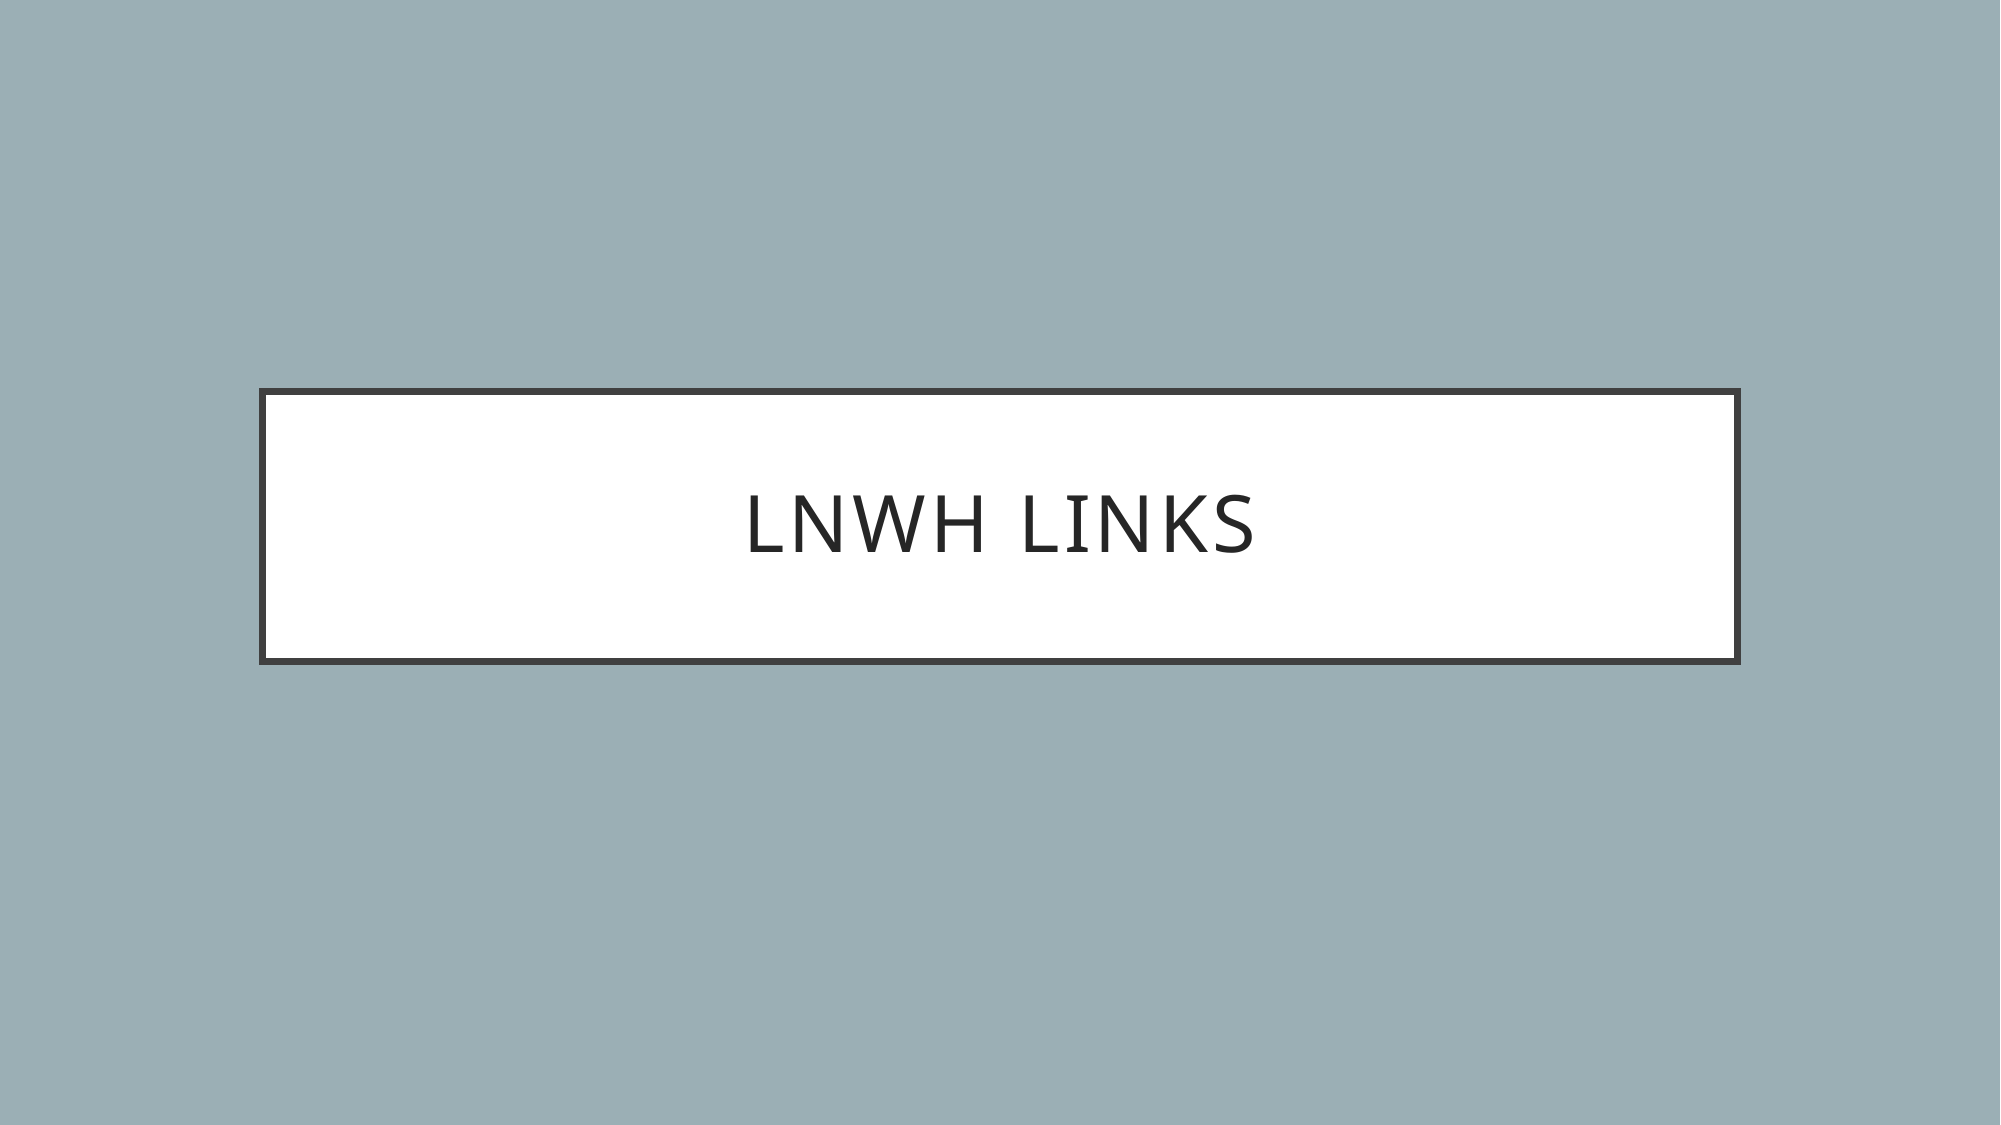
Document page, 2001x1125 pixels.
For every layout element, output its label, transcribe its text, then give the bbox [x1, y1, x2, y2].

title LNWH Links [259, 388, 1741, 665]
